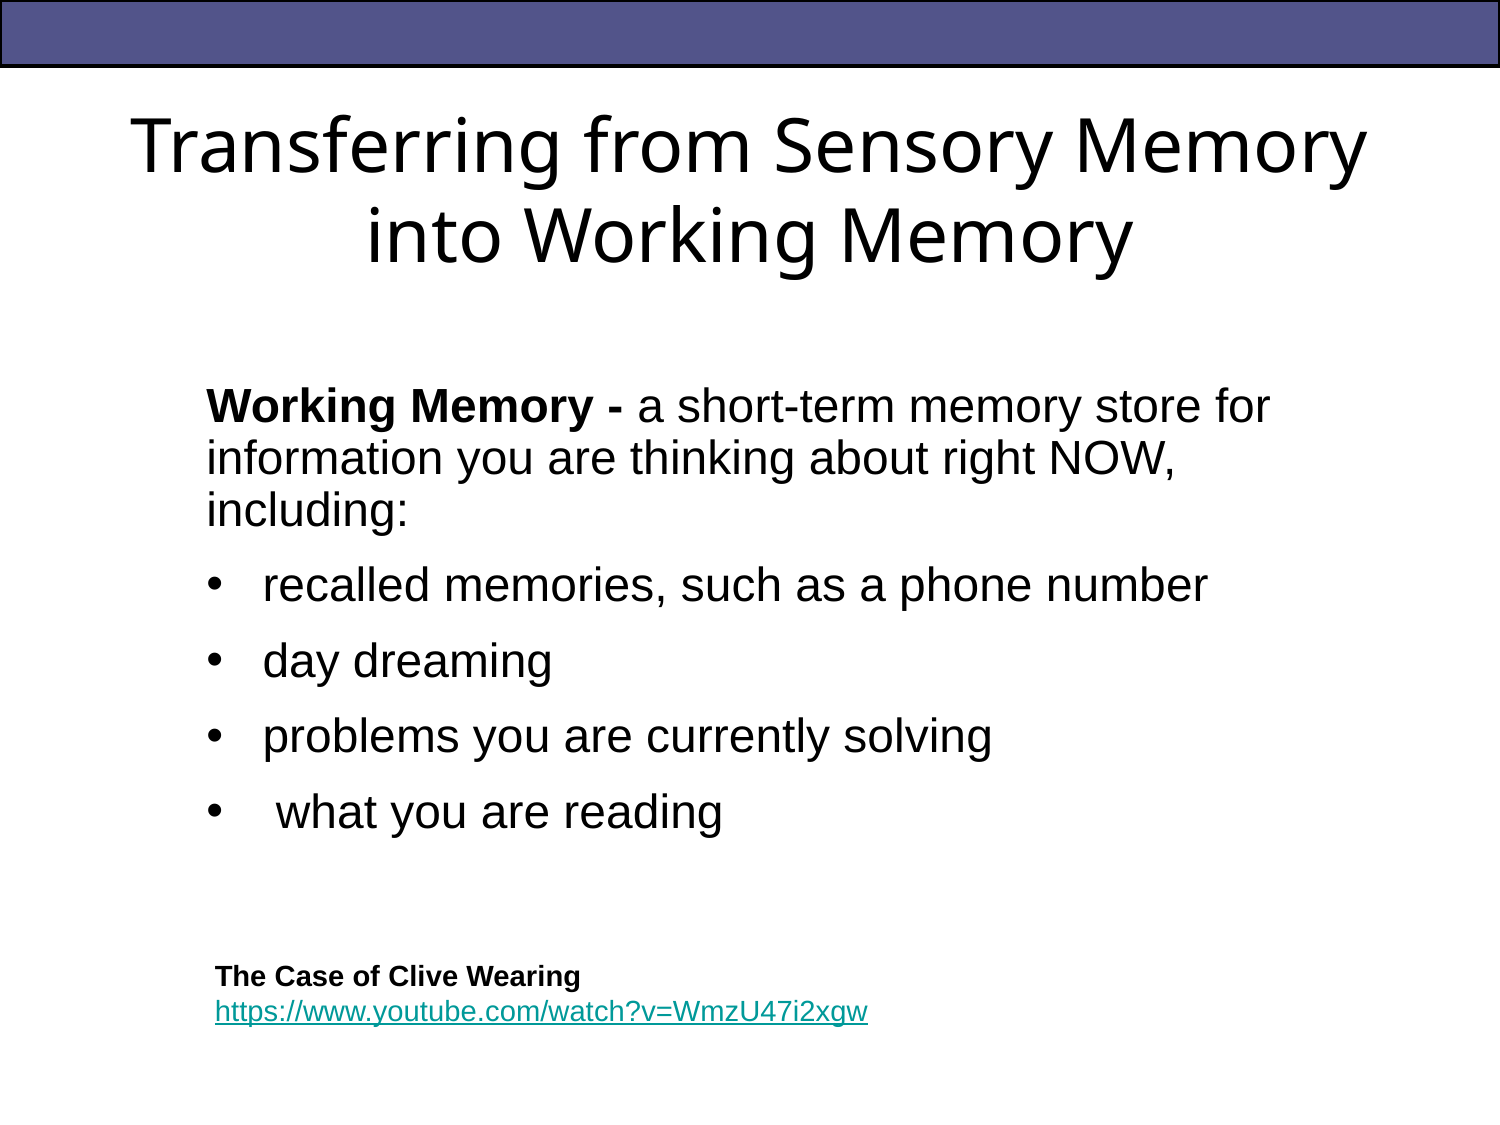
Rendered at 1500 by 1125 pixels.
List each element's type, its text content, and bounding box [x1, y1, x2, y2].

title Transferring from Sensory Memory into Working Memory [75, 99, 1425, 275]
list Working Memory - a short-term memory store for information you are thinking about right NOW, including: recalled memories, such as a phone number day dreaming problems you are currently solving what you are reading [200, 375, 1338, 913]
text_box The Case of Clive Wearing https://www.youtube.com/watch?v=WmzU47i2xgw [199, 949, 938, 1035]
